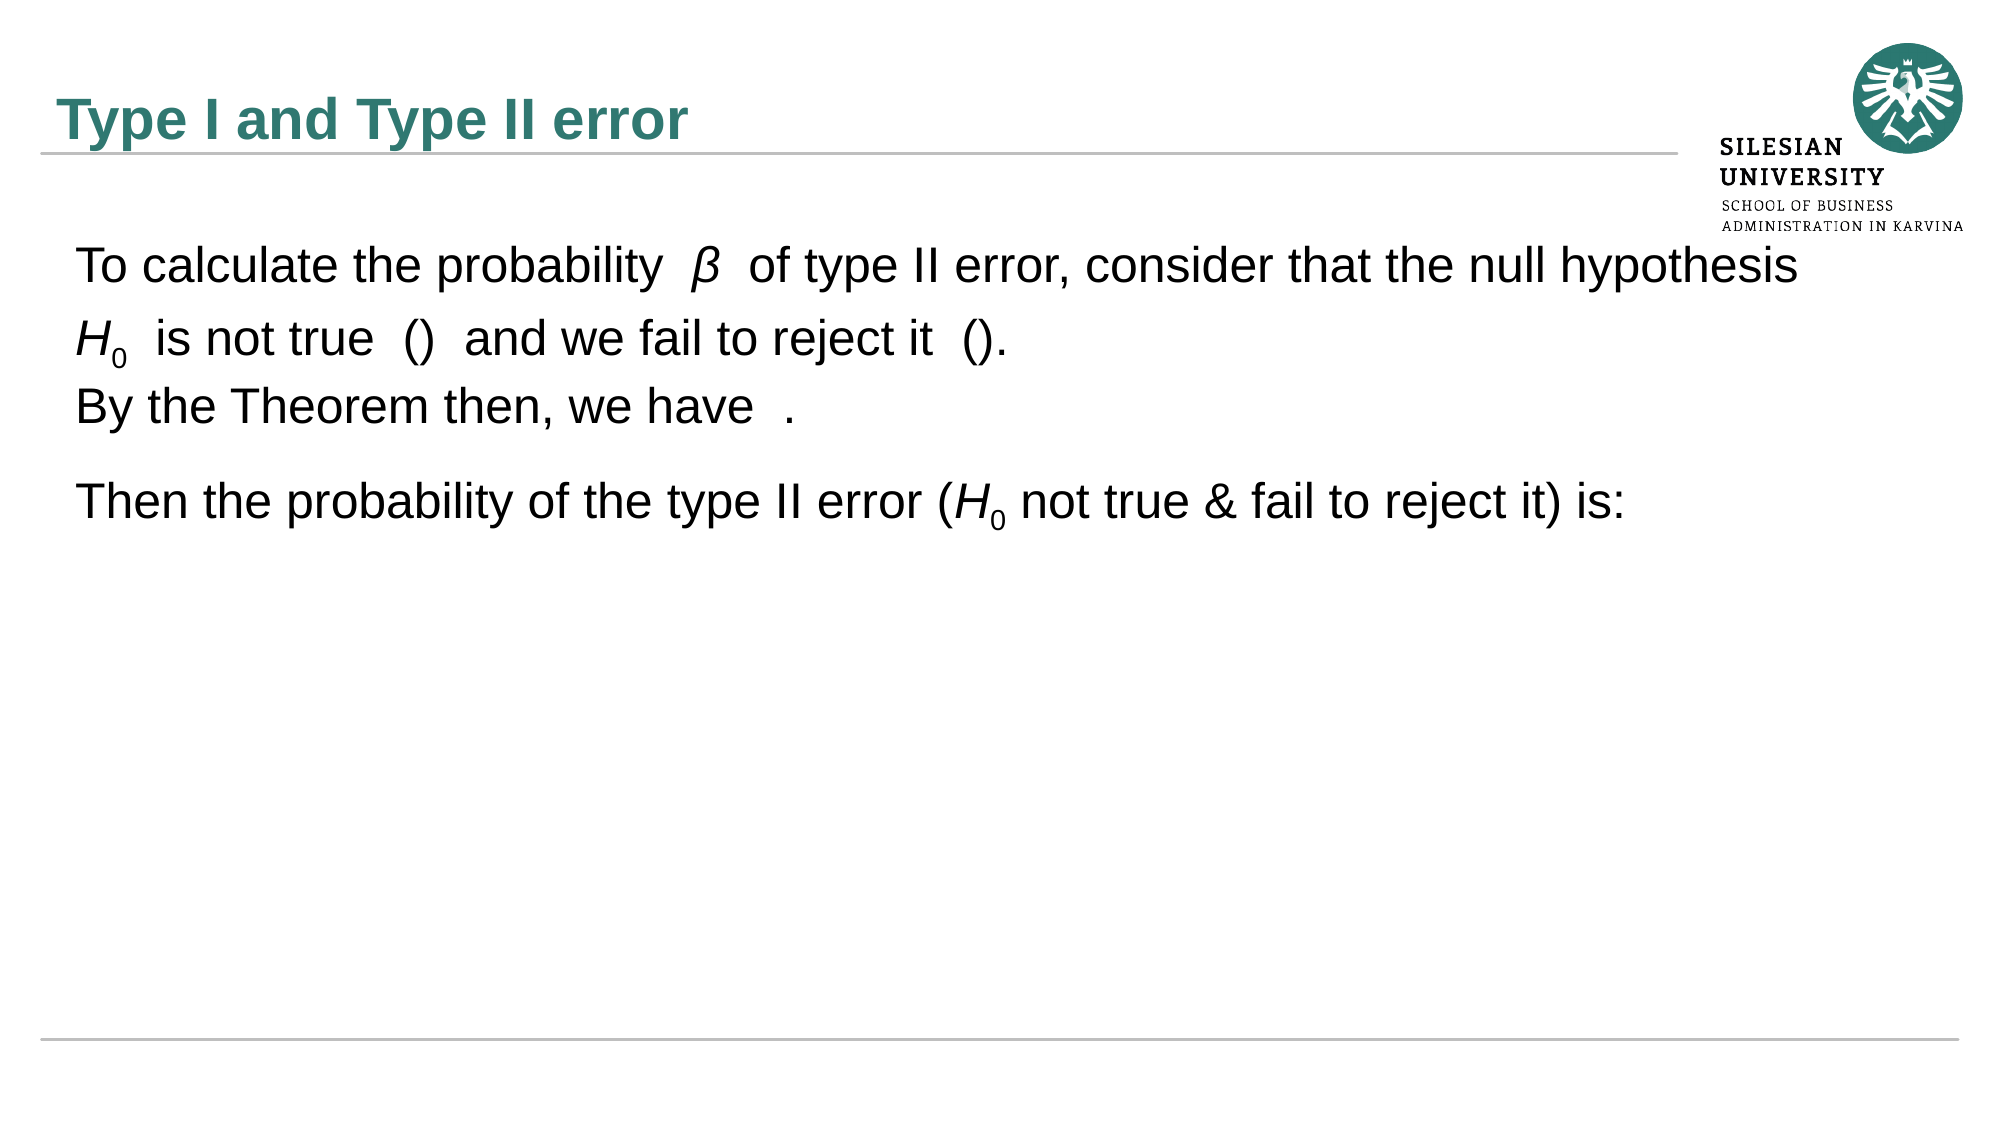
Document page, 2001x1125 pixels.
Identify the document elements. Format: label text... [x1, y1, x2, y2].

picture [1720, 43, 1963, 231]
title Type I and Type II error [41, 73, 1636, 150]
